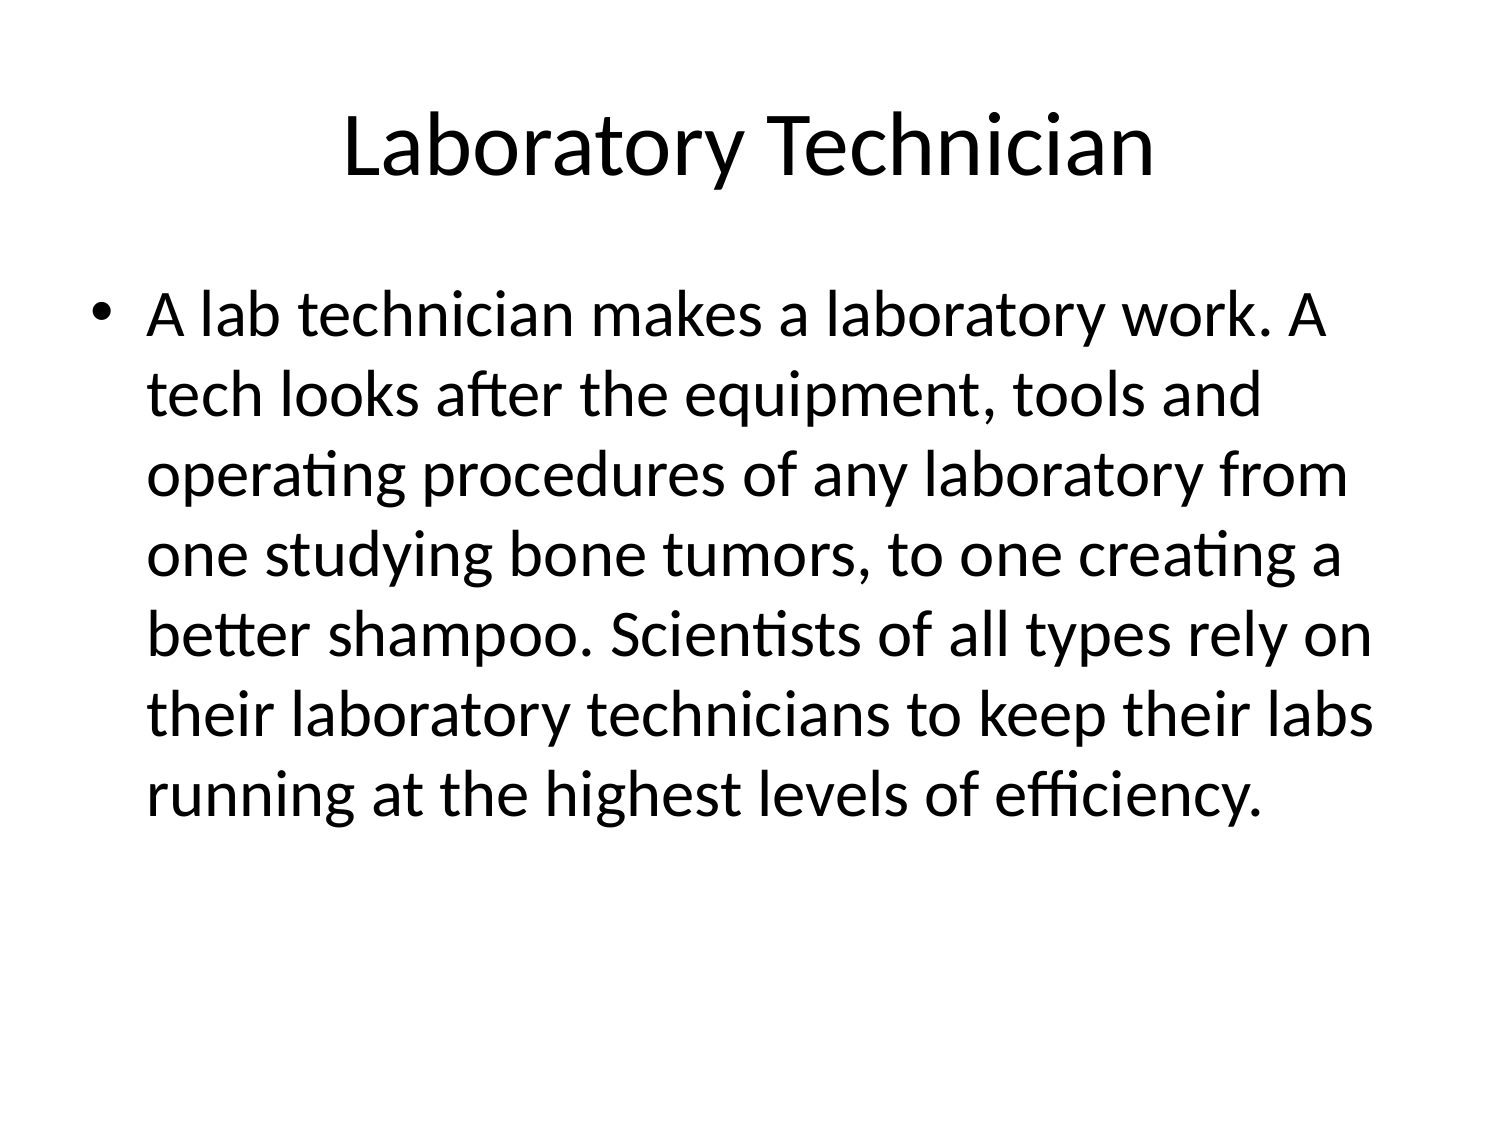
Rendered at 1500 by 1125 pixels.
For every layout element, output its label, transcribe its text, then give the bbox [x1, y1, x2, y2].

title Laboratory Technician [75, 45, 1425, 233]
list A lab technician makes a laboratory work. A tech looks after the equipment, tools and operating procedures of any laboratory from one studying bone tumors, to one creating a better shampoo. Scientists of all types rely on their laboratory technicians to keep their labs running at the highest levels of efficiency. [75, 262, 1425, 1005]
